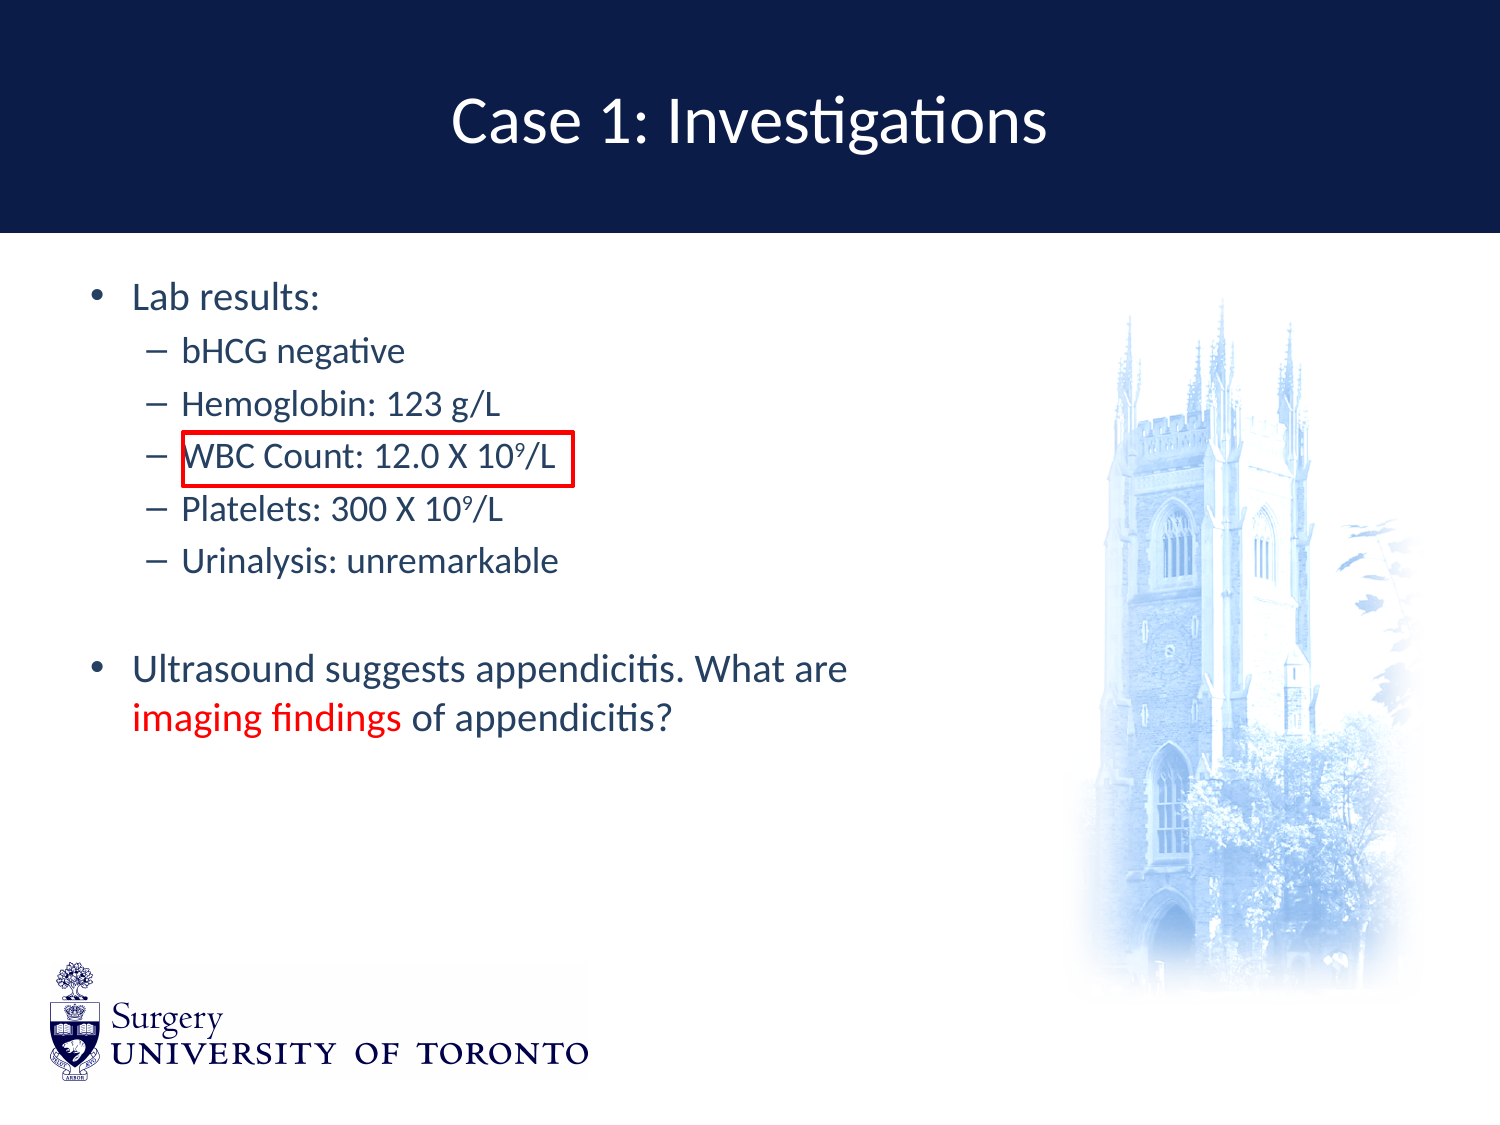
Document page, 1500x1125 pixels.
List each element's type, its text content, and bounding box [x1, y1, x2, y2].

title Case 1: Investigations [0, 0, 1500, 233]
list Lab results: bHCG negative Hemoglobin: 123 g/L WBC Count: 12.0 X 109/L Platelets: 300 X 109/L Urinalysis: unremarkable Ultrasound suggests appendicitis. What are imaging findings of appendicitis? [75, 262, 951, 1005]
text_box [181, 430, 575, 488]
picture [50, 962, 588, 1081]
